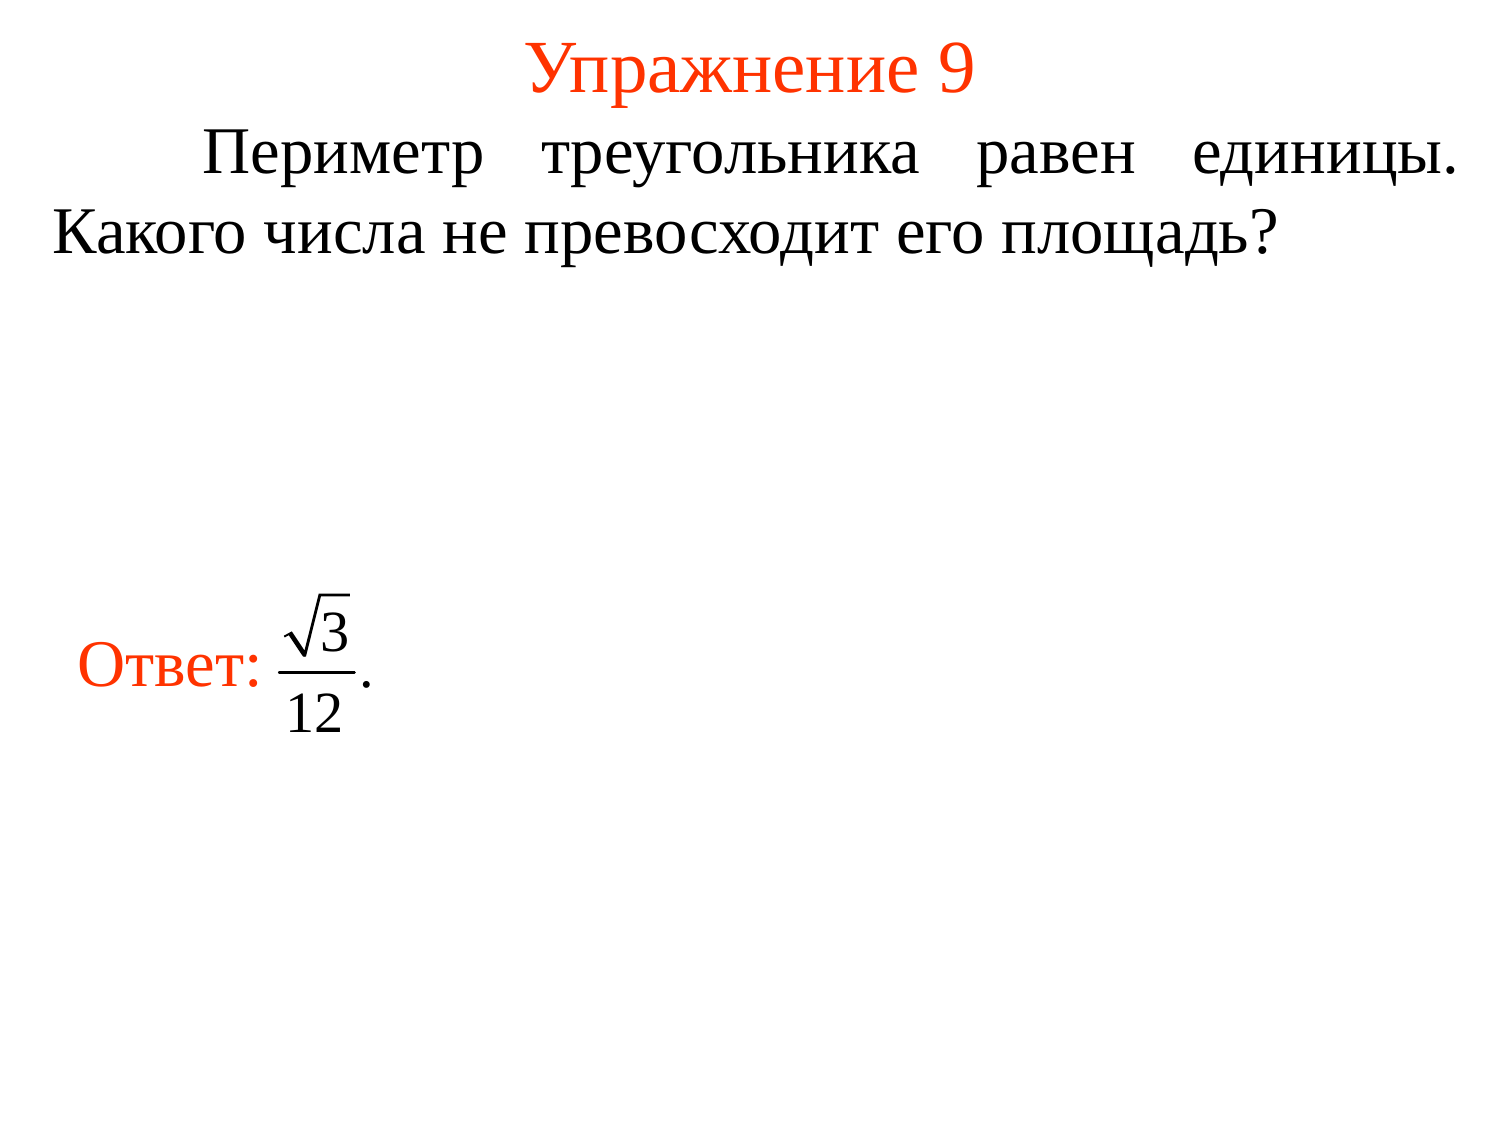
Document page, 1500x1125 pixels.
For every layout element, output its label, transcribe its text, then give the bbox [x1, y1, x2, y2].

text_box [62, 587, 1475, 738]
title Упражнение 9 [112, 24, 1388, 99]
text_box Периметр треугольника равен единицы. Какого числа не превосходит его площадь? [37, 99, 1475, 275]
